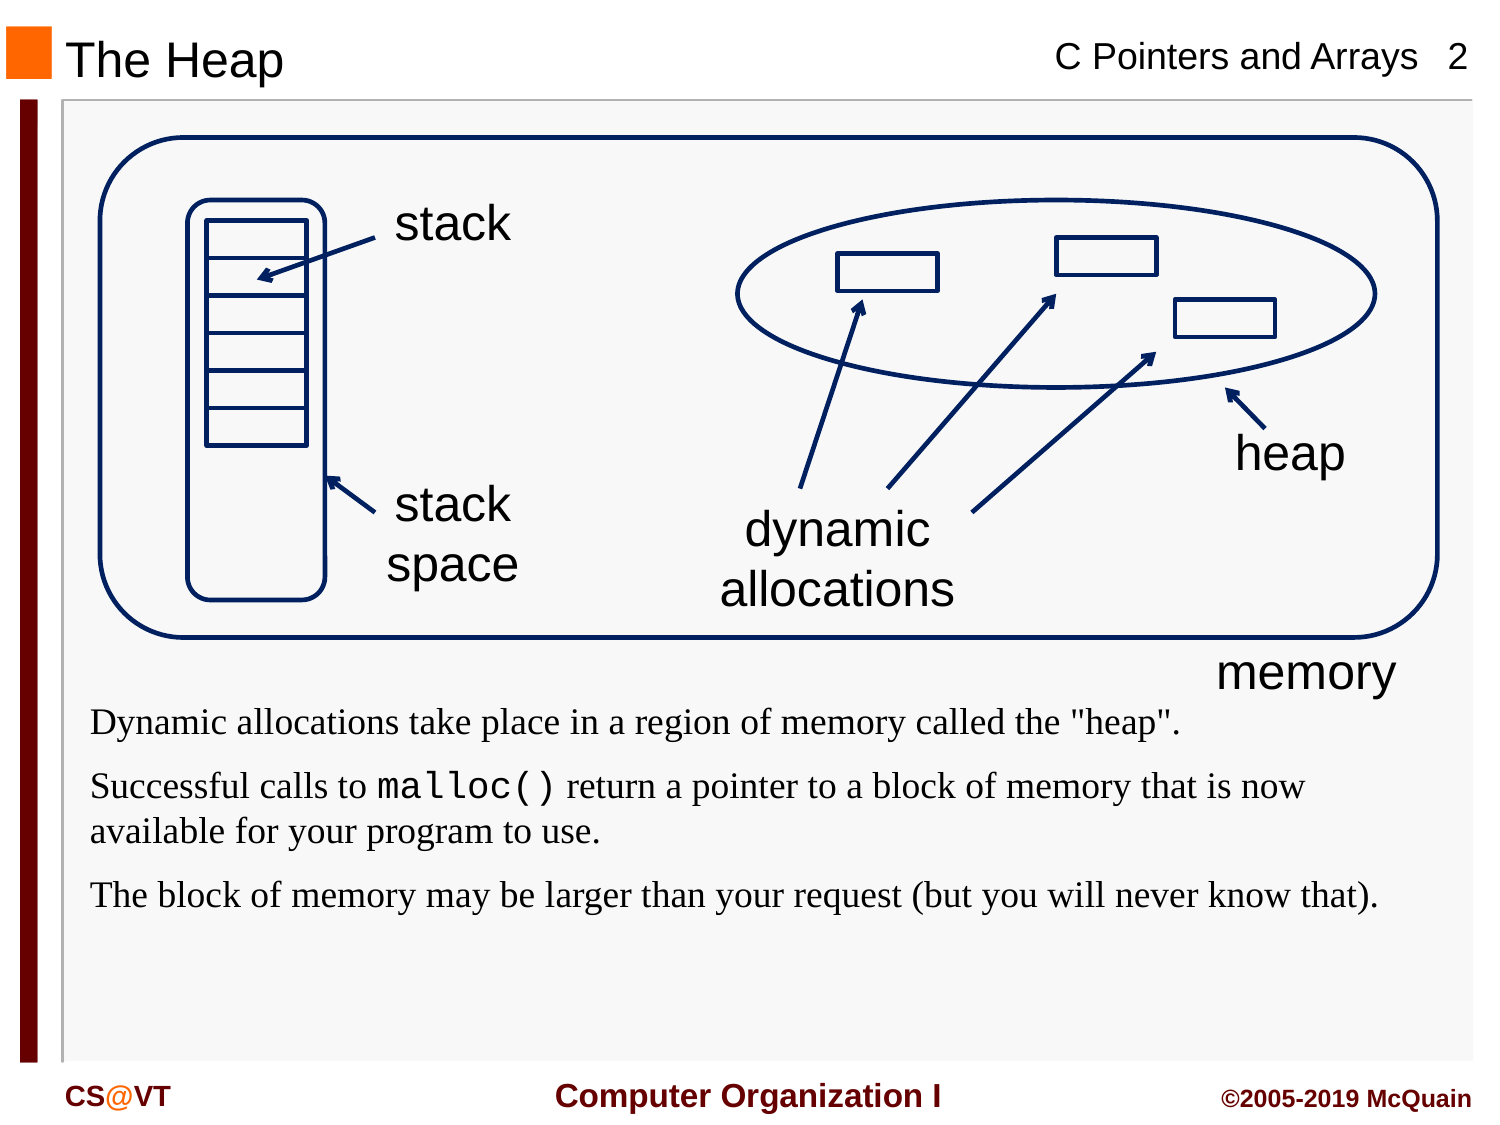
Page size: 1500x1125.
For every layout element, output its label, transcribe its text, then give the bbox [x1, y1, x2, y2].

text_box [837, 253, 938, 291]
text_box dynamic allocations [672, 488, 1003, 624]
text_box stack space [350, 463, 556, 599]
text_box [737, 200, 1375, 383]
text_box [256, 237, 376, 280]
text_box stack [350, 183, 556, 259]
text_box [206, 220, 307, 446]
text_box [887, 293, 1057, 489]
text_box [324, 475, 376, 513]
text_box [1056, 237, 1157, 275]
text_box heap [1187, 412, 1394, 488]
text_box [187, 200, 325, 601]
text_box memory [1187, 631, 1425, 689]
text_box [1175, 299, 1275, 337]
text_box [99, 137, 1438, 638]
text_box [799, 299, 863, 489]
text_box Dynamic allocations take place in a region of memory called the "heap". Successful calls to malloc() return a pointer to a block of memory that is now available for your program to use. The block of memory may be larger than your request (but you will never know that). [75, 689, 1463, 923]
title The Heap [50, 29, 1000, 86]
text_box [971, 351, 1157, 513]
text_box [1224, 387, 1266, 429]
